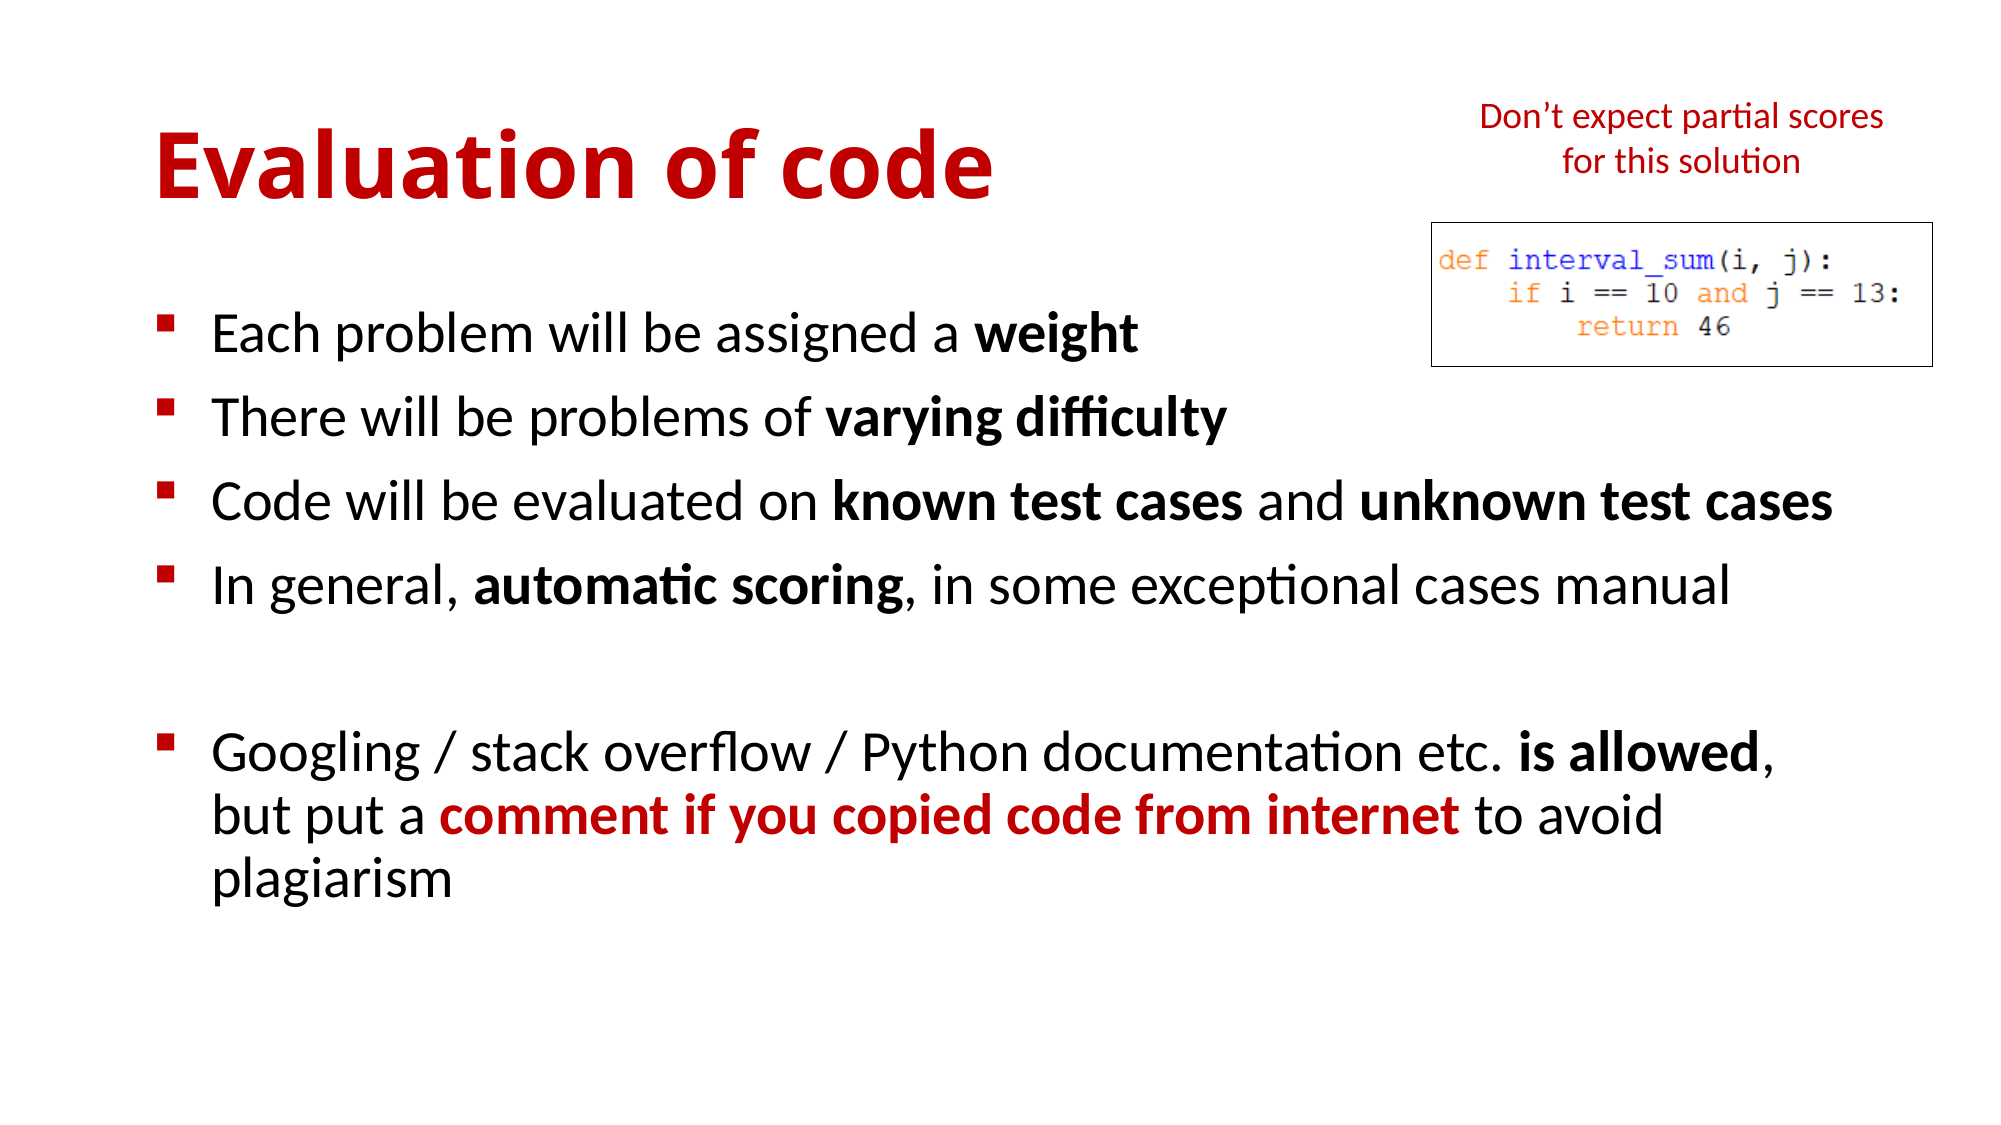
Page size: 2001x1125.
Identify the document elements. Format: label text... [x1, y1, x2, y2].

title Evaluation of code [137, 59, 1863, 278]
text_box Don’t expect partial scores for this solution [1463, 83, 1901, 189]
picture [1431, 222, 1933, 367]
list Each problem will be assigned a weight There will be problems of varying difficulty Code will be evaluated on known test cases and unknown test cases In general, automatic scoring, in some exceptional cases manual Googling / stack overflow / Python documentation etc. is allowed, but put a comment if you copied code from internet to avoid plagiarism [137, 294, 1863, 1009]
